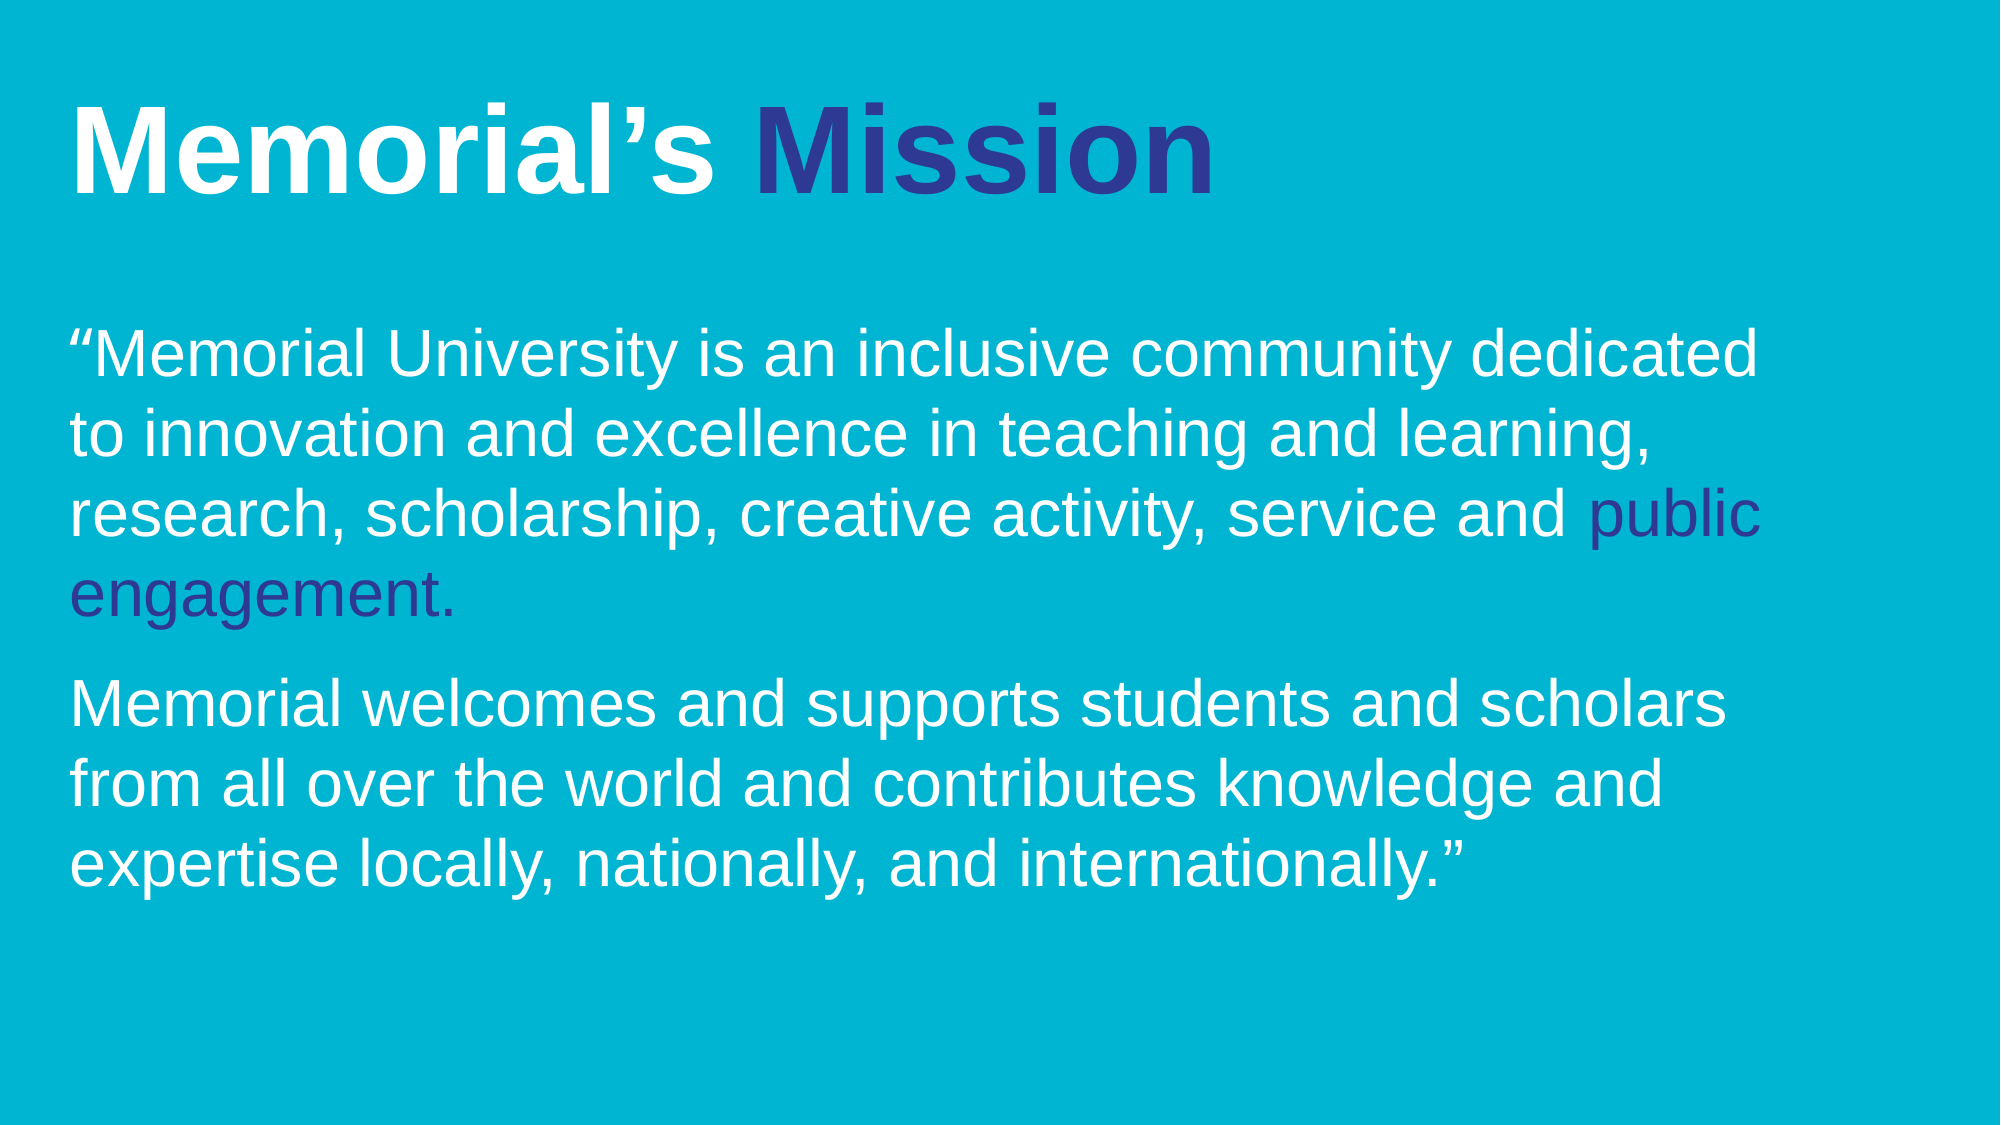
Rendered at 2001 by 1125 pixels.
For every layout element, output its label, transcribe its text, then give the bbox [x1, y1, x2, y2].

title Memorial’s Mission [54, 78, 1265, 229]
text_box “Memorial University is an inclusive community dedicated to innovation and excellence in teaching and learning, research, scholarship, creative activity, service and public engagement. Memorial welcomes and supports students and scholars from all over the world and contributes knowledge and expertise locally, nationally, and internationally.” [54, 302, 1849, 923]
